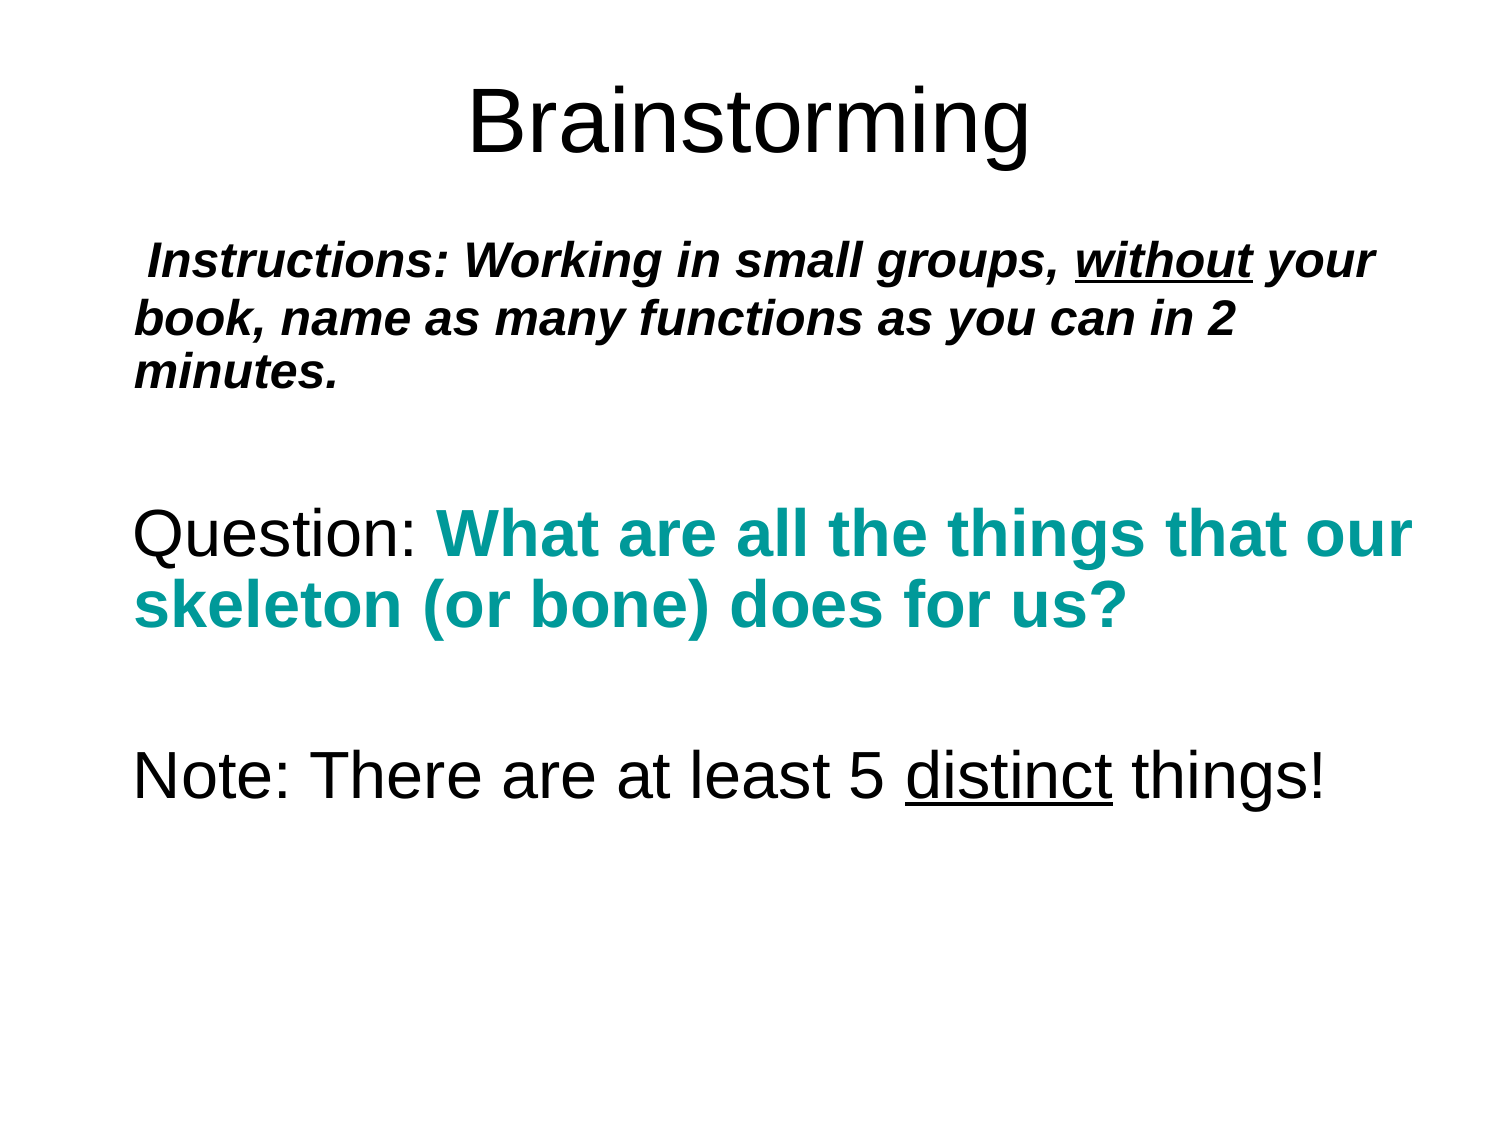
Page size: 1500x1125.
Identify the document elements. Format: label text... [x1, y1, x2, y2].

title Brainstorming [74, 44, 1426, 188]
list Instructions: Working in small groups, without your book, name as many functions as you can in 2 minutes. Question: What are all the things that our skeleton (or bone) does for us? Note: There are at least 5 distinct things! [62, 212, 1438, 838]
